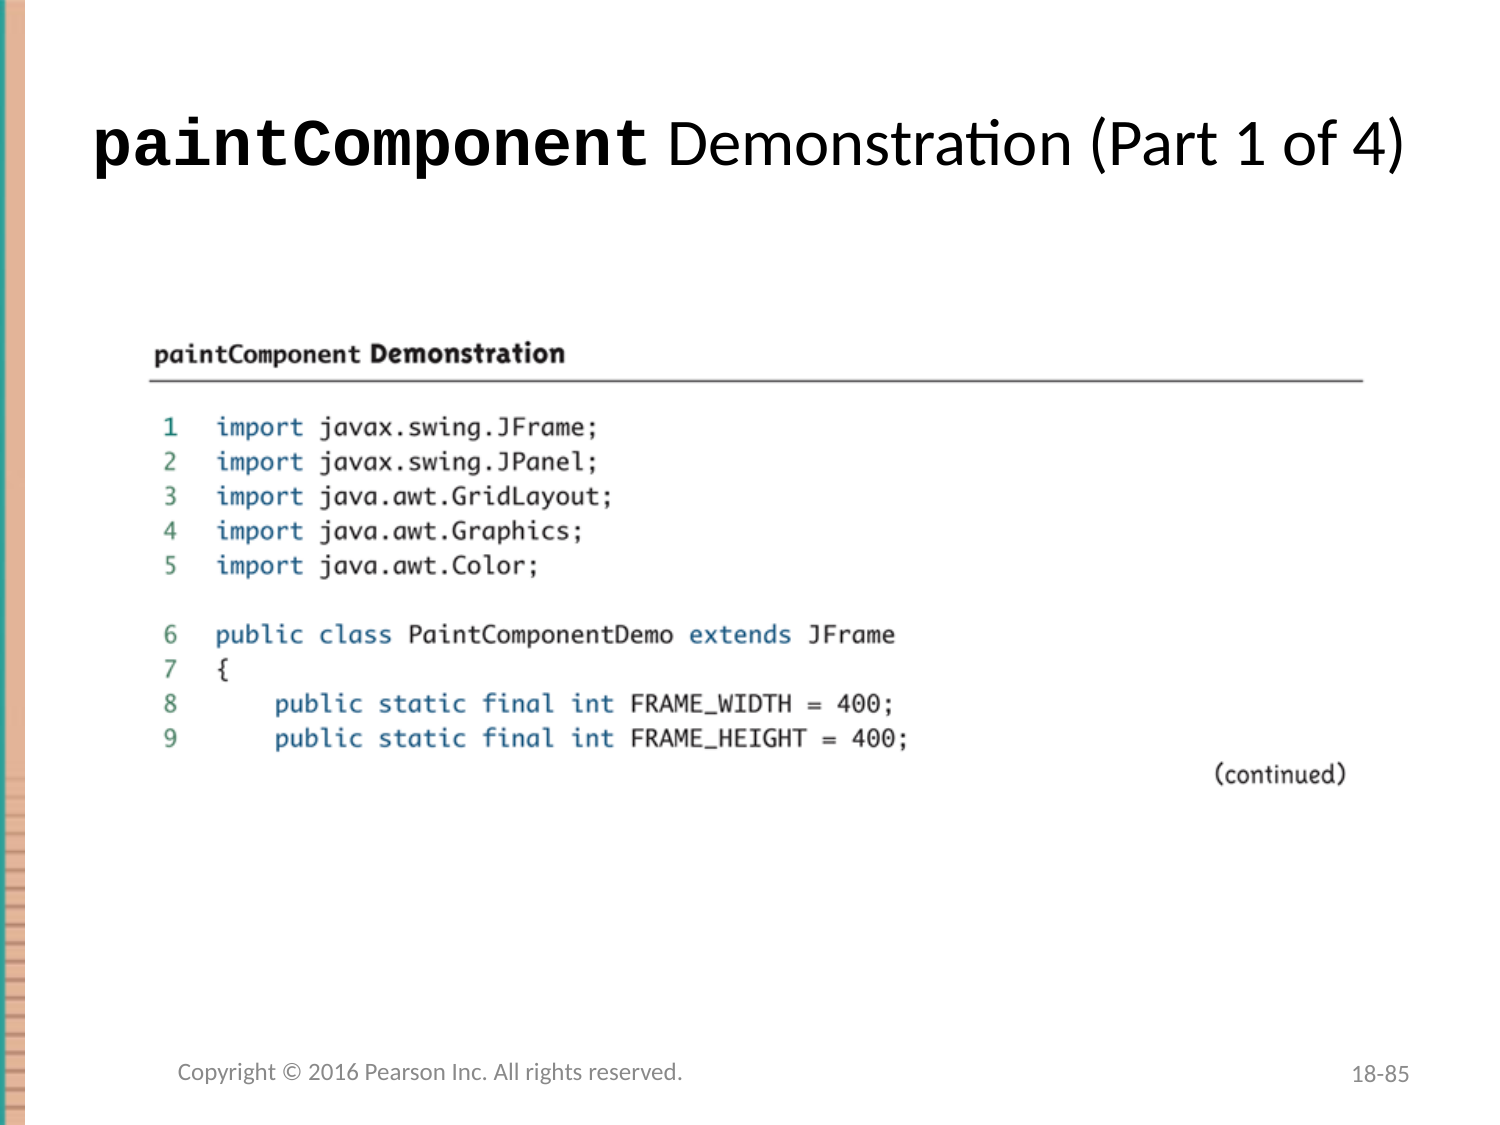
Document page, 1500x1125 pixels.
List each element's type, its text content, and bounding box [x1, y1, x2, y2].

slide_number 18-85 [1074, 1042, 1425, 1103]
title paintComponent Demonstration (Part 1 of 4) [75, 45, 1425, 233]
footer Copyright © 2016 Pearson Inc. All rights reserved. [75, 1040, 788, 1100]
picture [0, 0, 25, 1125]
picture [117, 329, 1382, 796]
